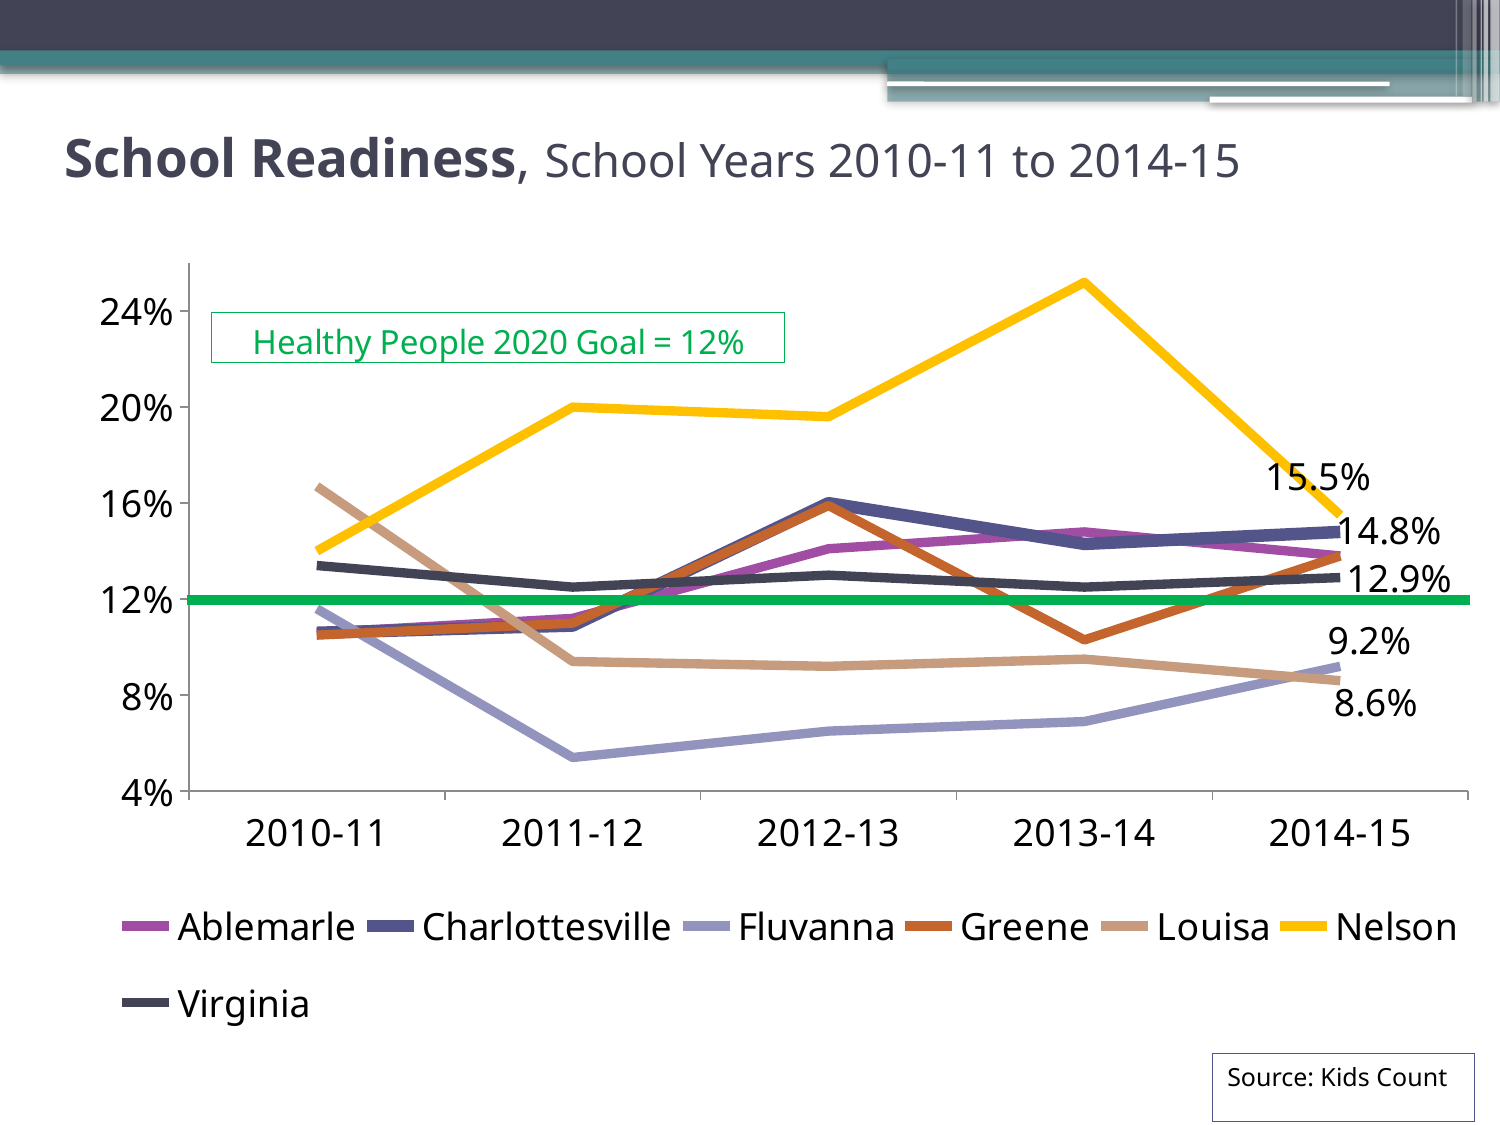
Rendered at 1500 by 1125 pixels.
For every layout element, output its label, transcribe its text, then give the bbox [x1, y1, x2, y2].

text_box Source: Kids Count [1212, 1063, 1475, 1122]
title School Readiness, School Years 2010-11 to 2014-15 [50, 99, 1375, 213]
chart [12, 224, 1476, 1055]
